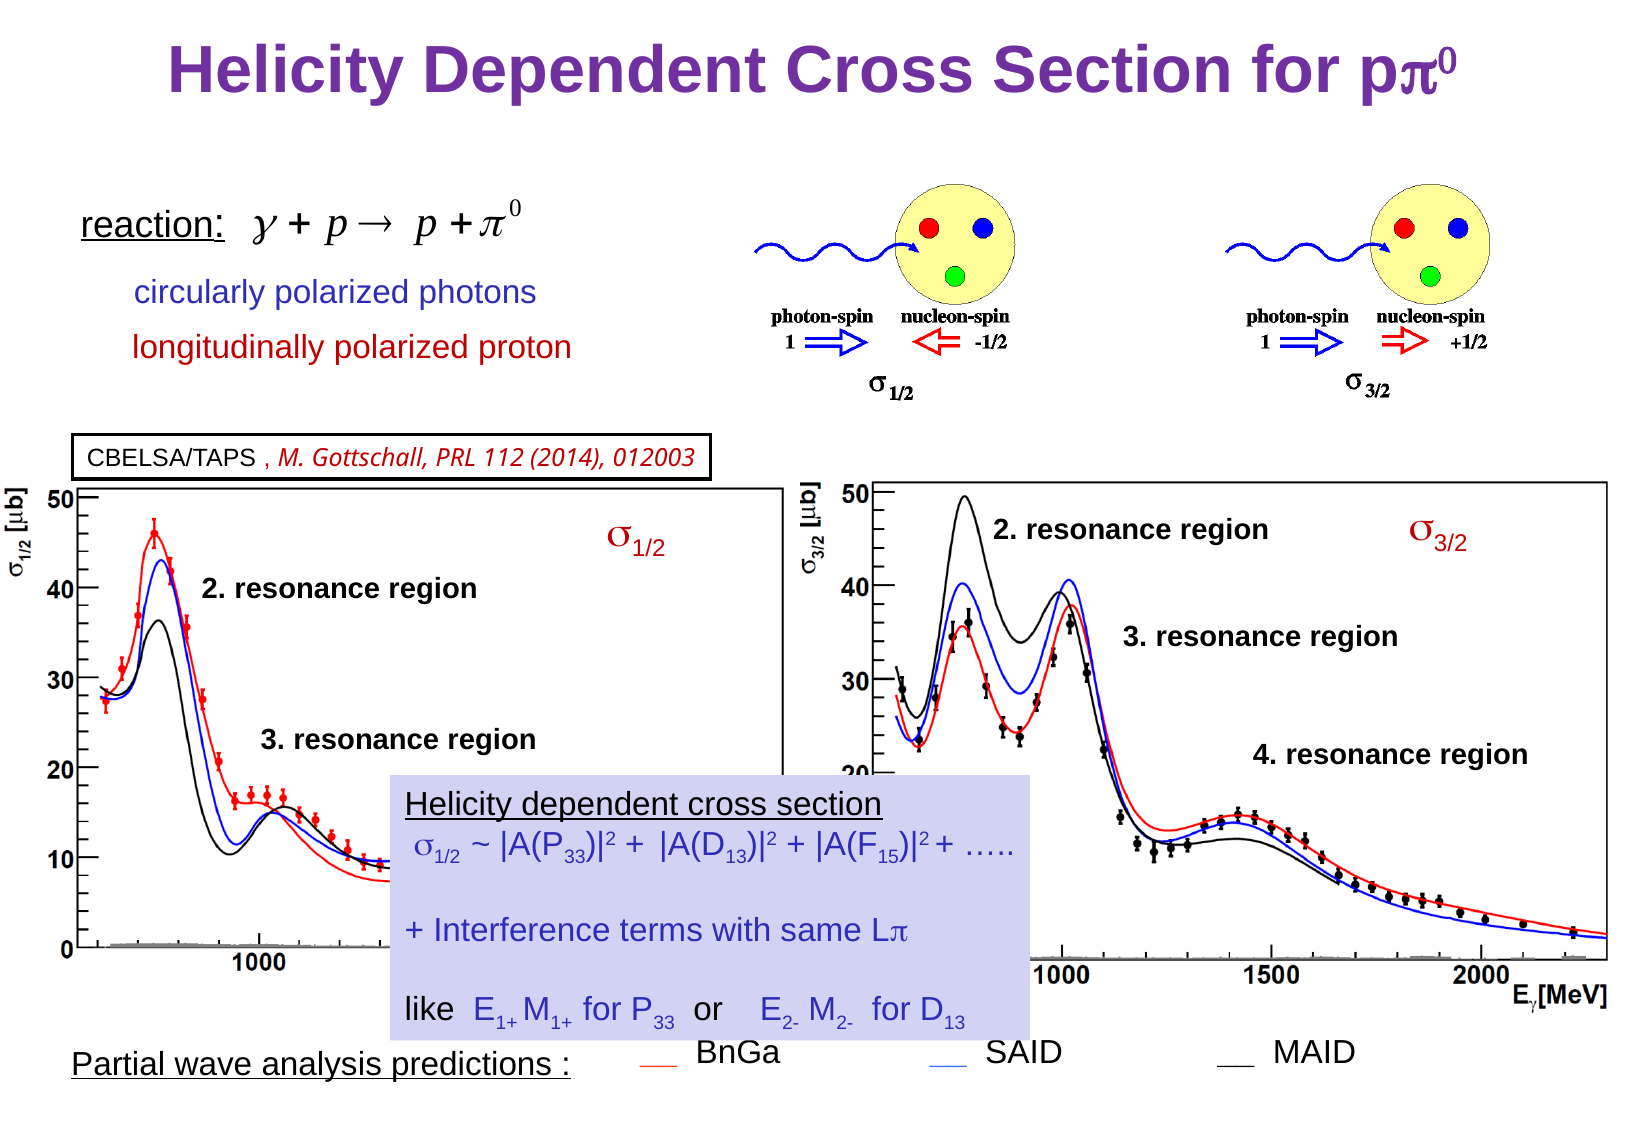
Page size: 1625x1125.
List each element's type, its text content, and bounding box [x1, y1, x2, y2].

text_box __ SAID [914, 1023, 1088, 1078]
text_box Helicity Dependent Cross Section for pp0 [0, 18, 1625, 114]
picture [0, 461, 1625, 1014]
text_box Helicity dependent cross section s1/2 ~ |A(P33)|2 + |A(D13)|2 + |A(F15)|2 + ….. + Interference terms with same Lp like E1+ M1+ for P33 or E2- M2- for D13 [389, 1008, 1031, 1041]
text_box CBELSA/TAPS , M. Gottschall, PRL 112 (2014), 012003 [72, 434, 711, 466]
picture [720, 168, 1522, 410]
text_box circularly polarized photons [118, 262, 553, 318]
text_box reaction: [65, 188, 240, 253]
text_box __ BnGa [625, 1041, 796, 1078]
text_box longitudinally polarized proton [117, 318, 588, 373]
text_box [244, 189, 530, 255]
text_box __ MAID [1202, 1023, 1371, 1078]
text_box Partial wave analysis predictions : [56, 1034, 588, 1090]
